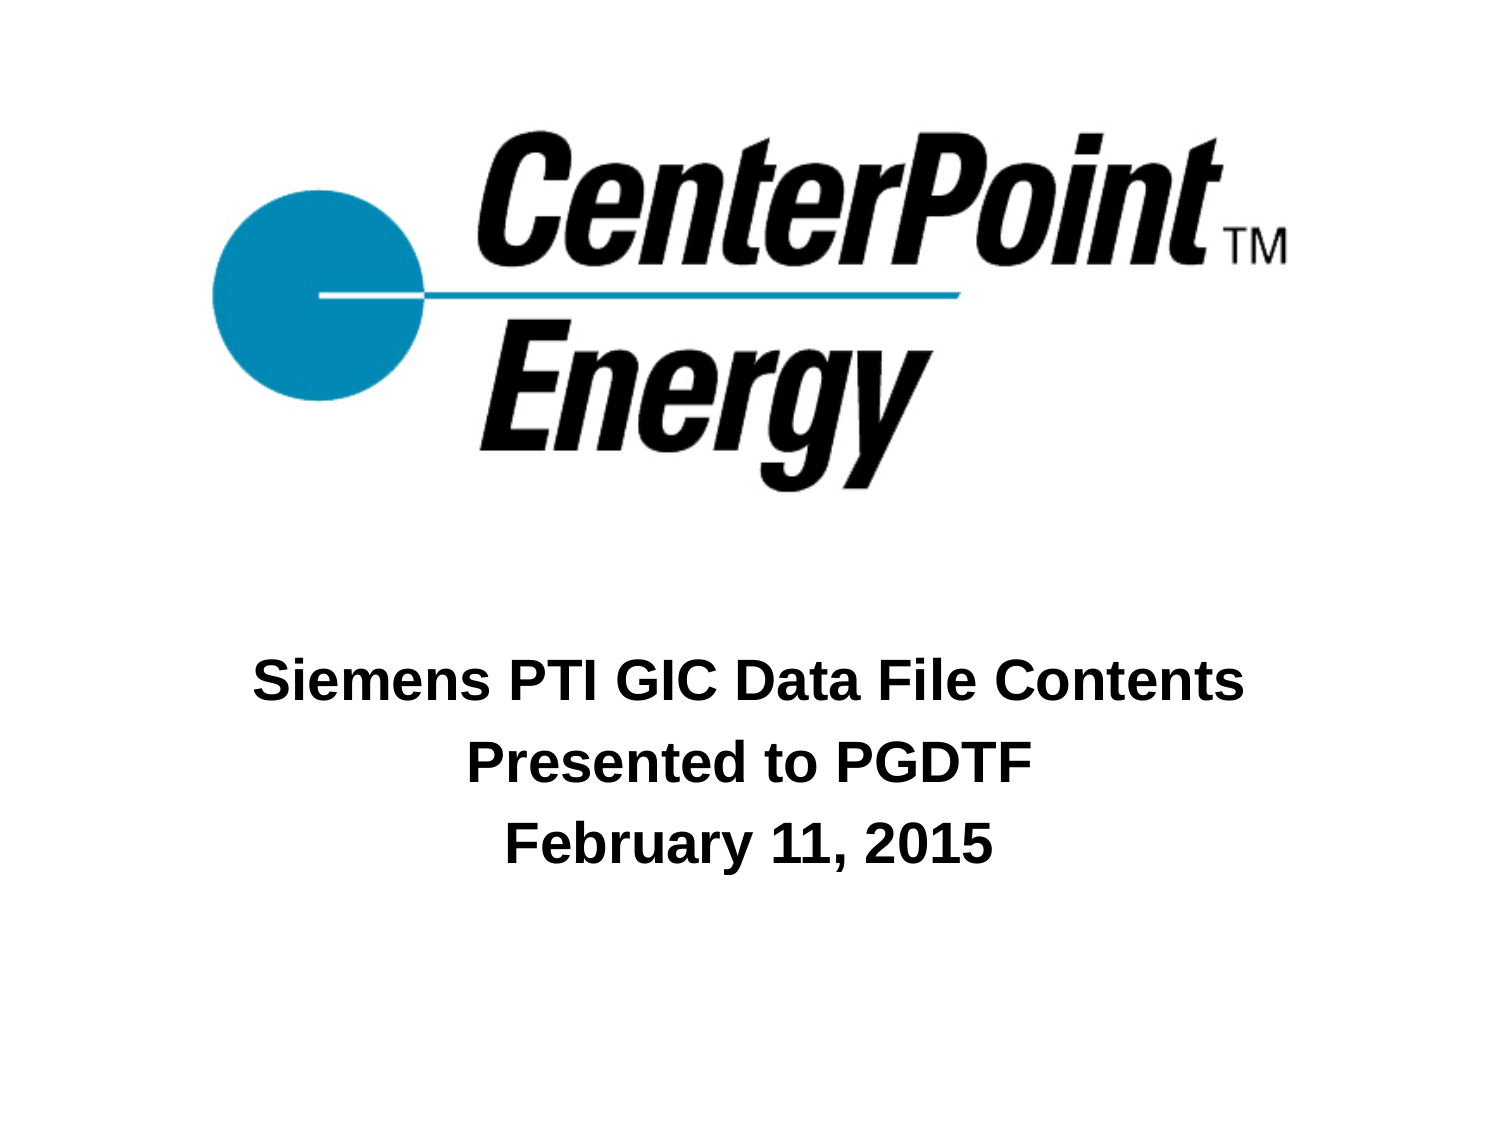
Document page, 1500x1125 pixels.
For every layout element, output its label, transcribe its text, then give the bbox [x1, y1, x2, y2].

picture [204, 49, 1293, 544]
subtitle Siemens PTI GIC Data File Contents Presented to PGDTF February 11, 2015 [0, 552, 1500, 1054]
